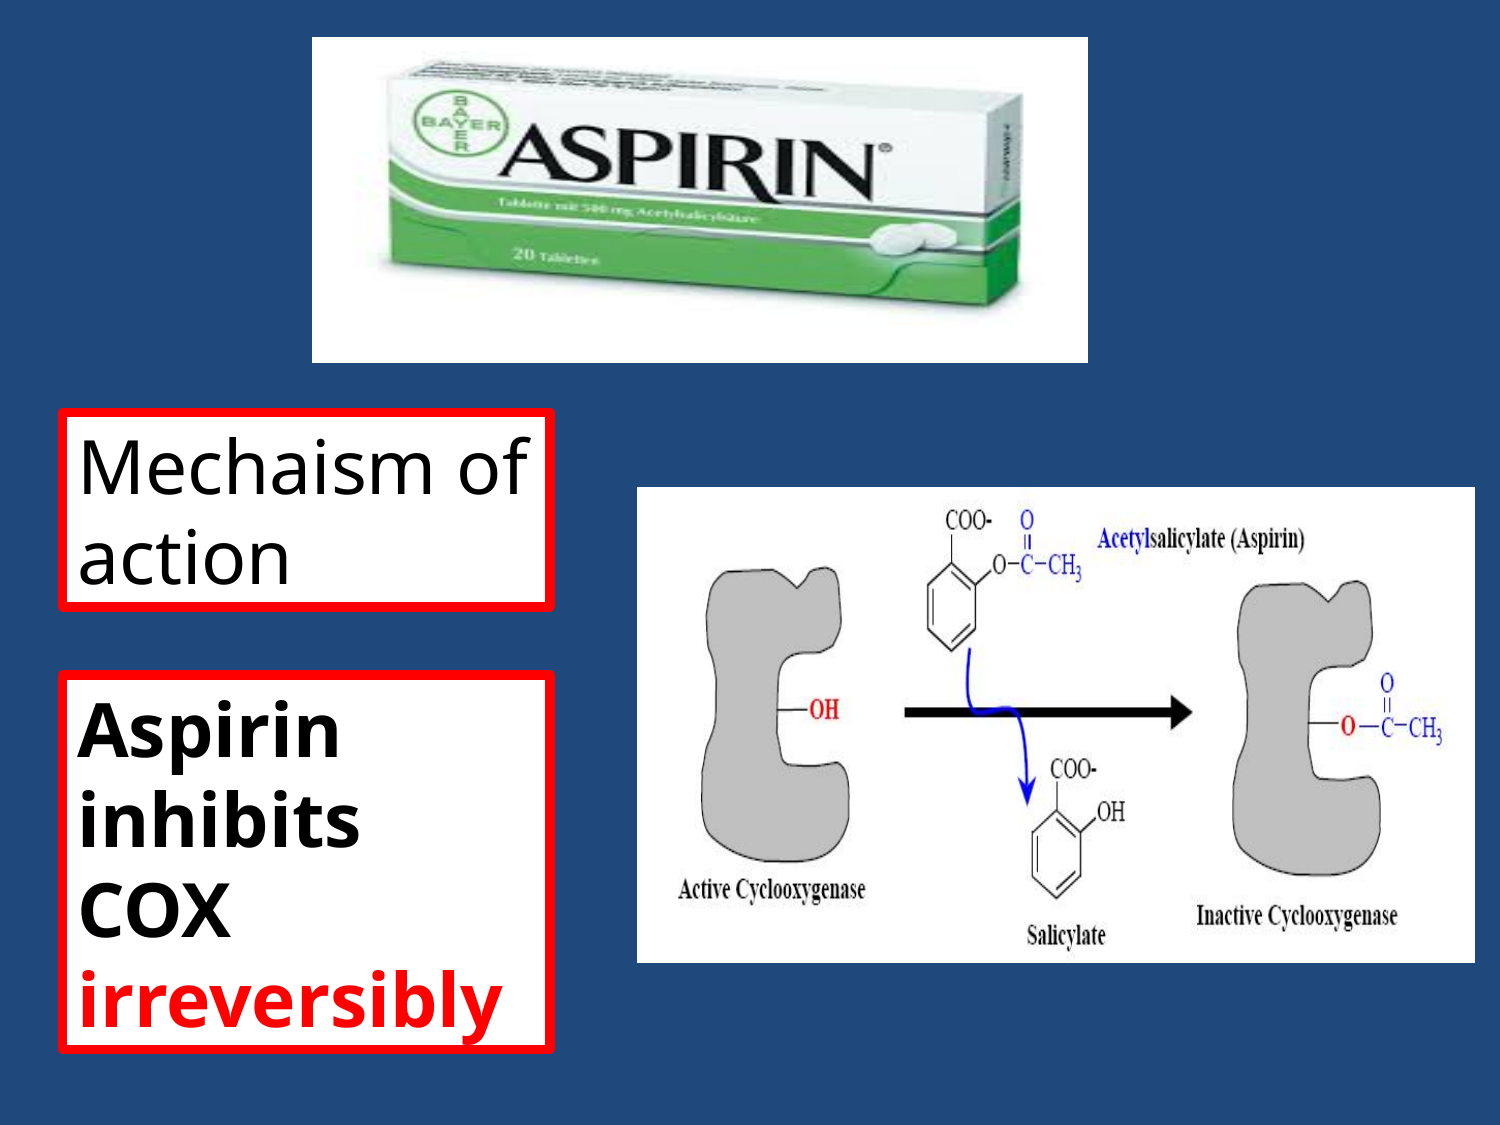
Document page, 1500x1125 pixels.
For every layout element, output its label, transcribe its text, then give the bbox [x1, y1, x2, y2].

picture [637, 487, 1476, 963]
picture [312, 37, 1088, 363]
text_box Aspirin inhibits COX irreversibly [62, 674, 550, 1050]
text_box Mechaism of action [62, 412, 550, 608]
